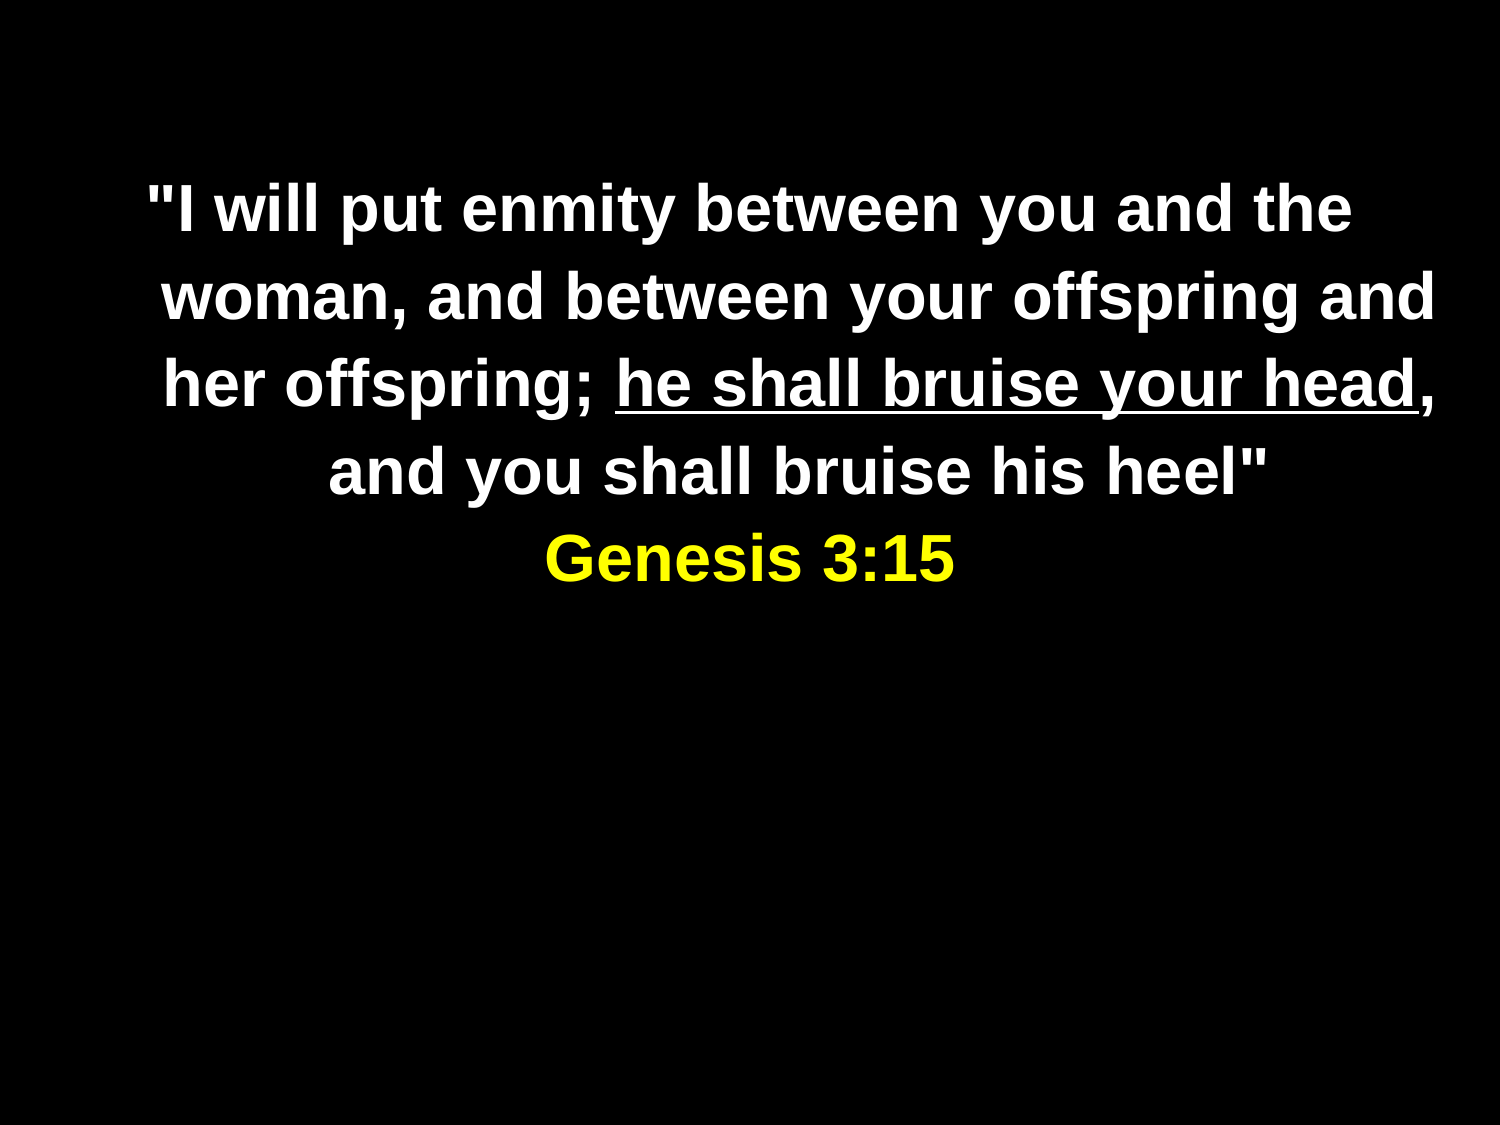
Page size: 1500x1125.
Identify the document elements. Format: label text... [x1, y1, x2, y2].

subtitle "I will put enmity between you and the woman, and between your offspring and her offspring; he shall bruise your head, and you shall bruise his heel" Genesis 3:15 [0, 149, 1500, 963]
